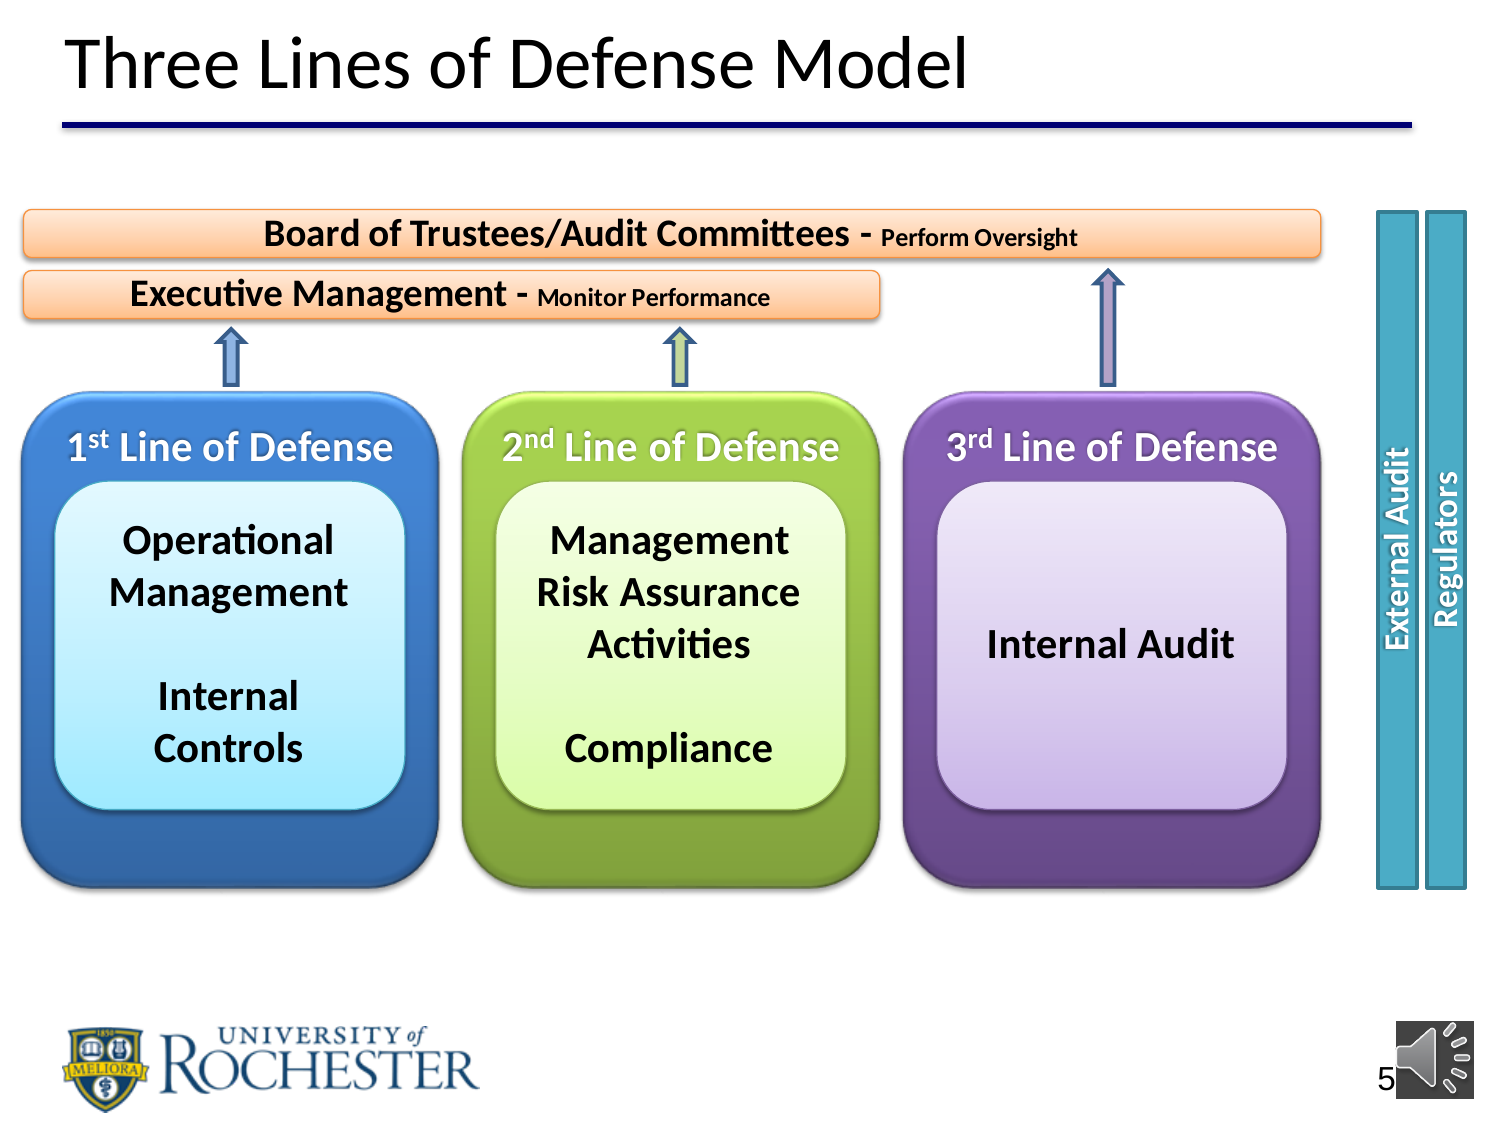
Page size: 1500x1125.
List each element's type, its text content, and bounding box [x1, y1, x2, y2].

picture [62, 1026, 480, 1113]
picture [1394, 1019, 1476, 1101]
text_box Three Lines of Defense Model [50, 6, 1414, 112]
picture [12, 194, 1488, 901]
